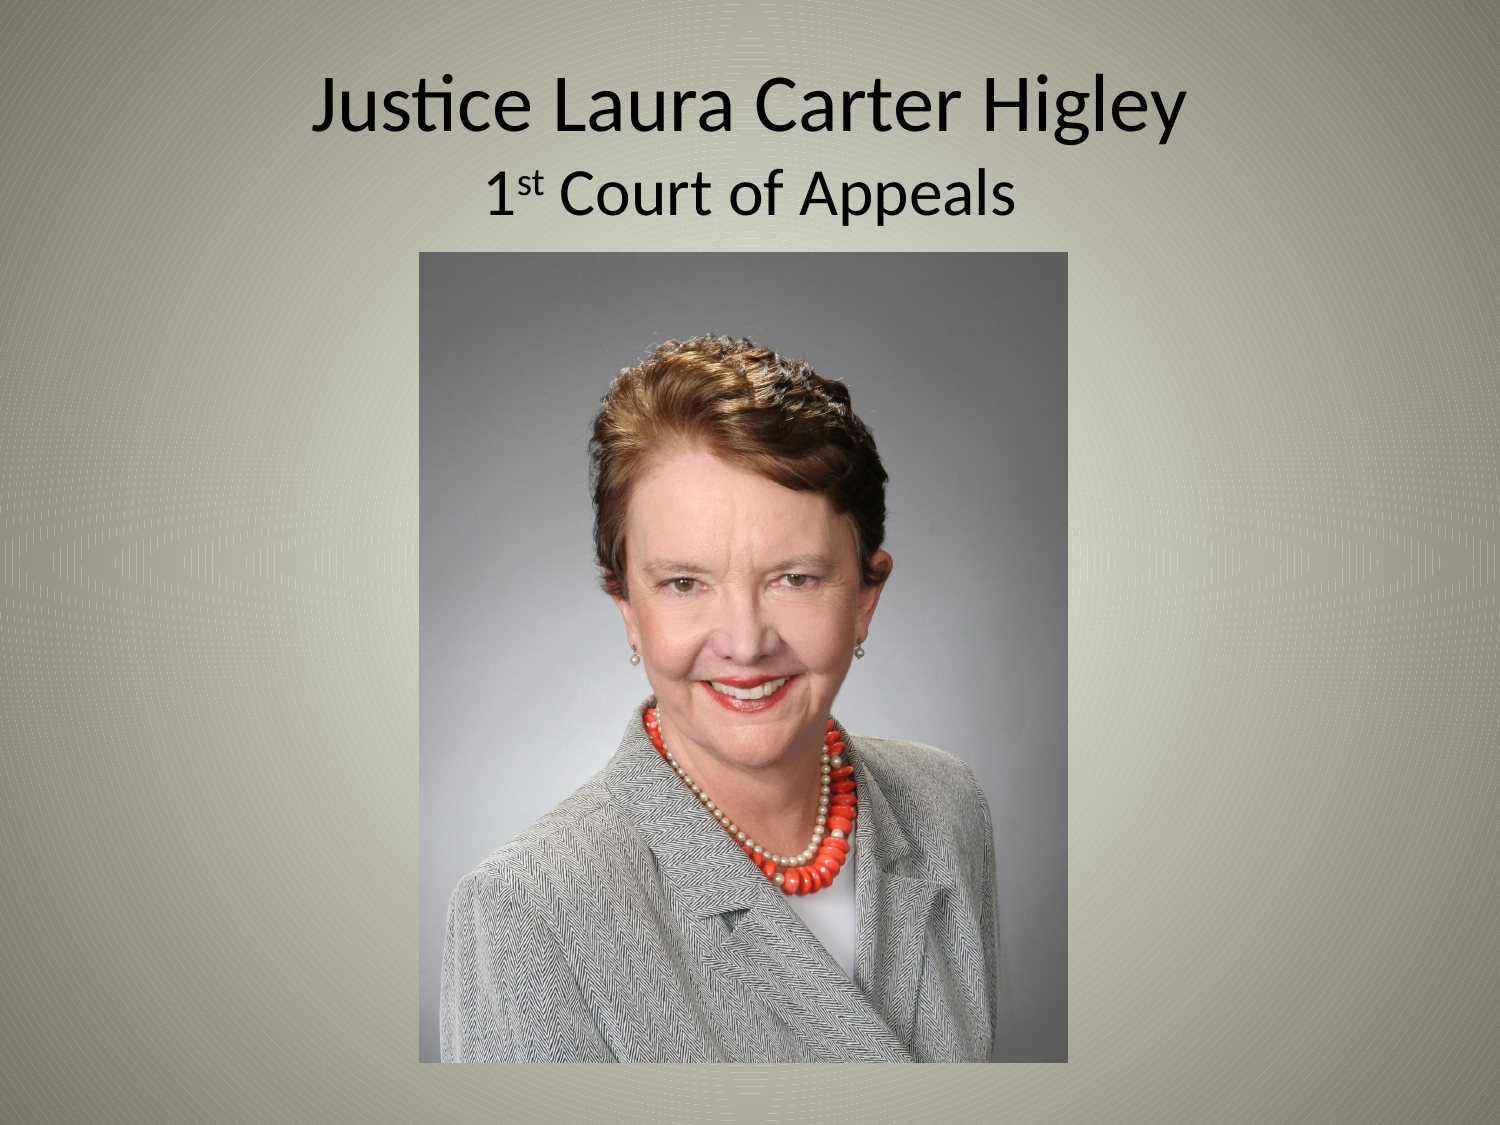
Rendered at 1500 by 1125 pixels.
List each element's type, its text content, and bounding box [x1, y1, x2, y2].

picture [419, 252, 1069, 1064]
title Justice Laura Carter Higley 1st Court of Appeals [75, 45, 1425, 233]
